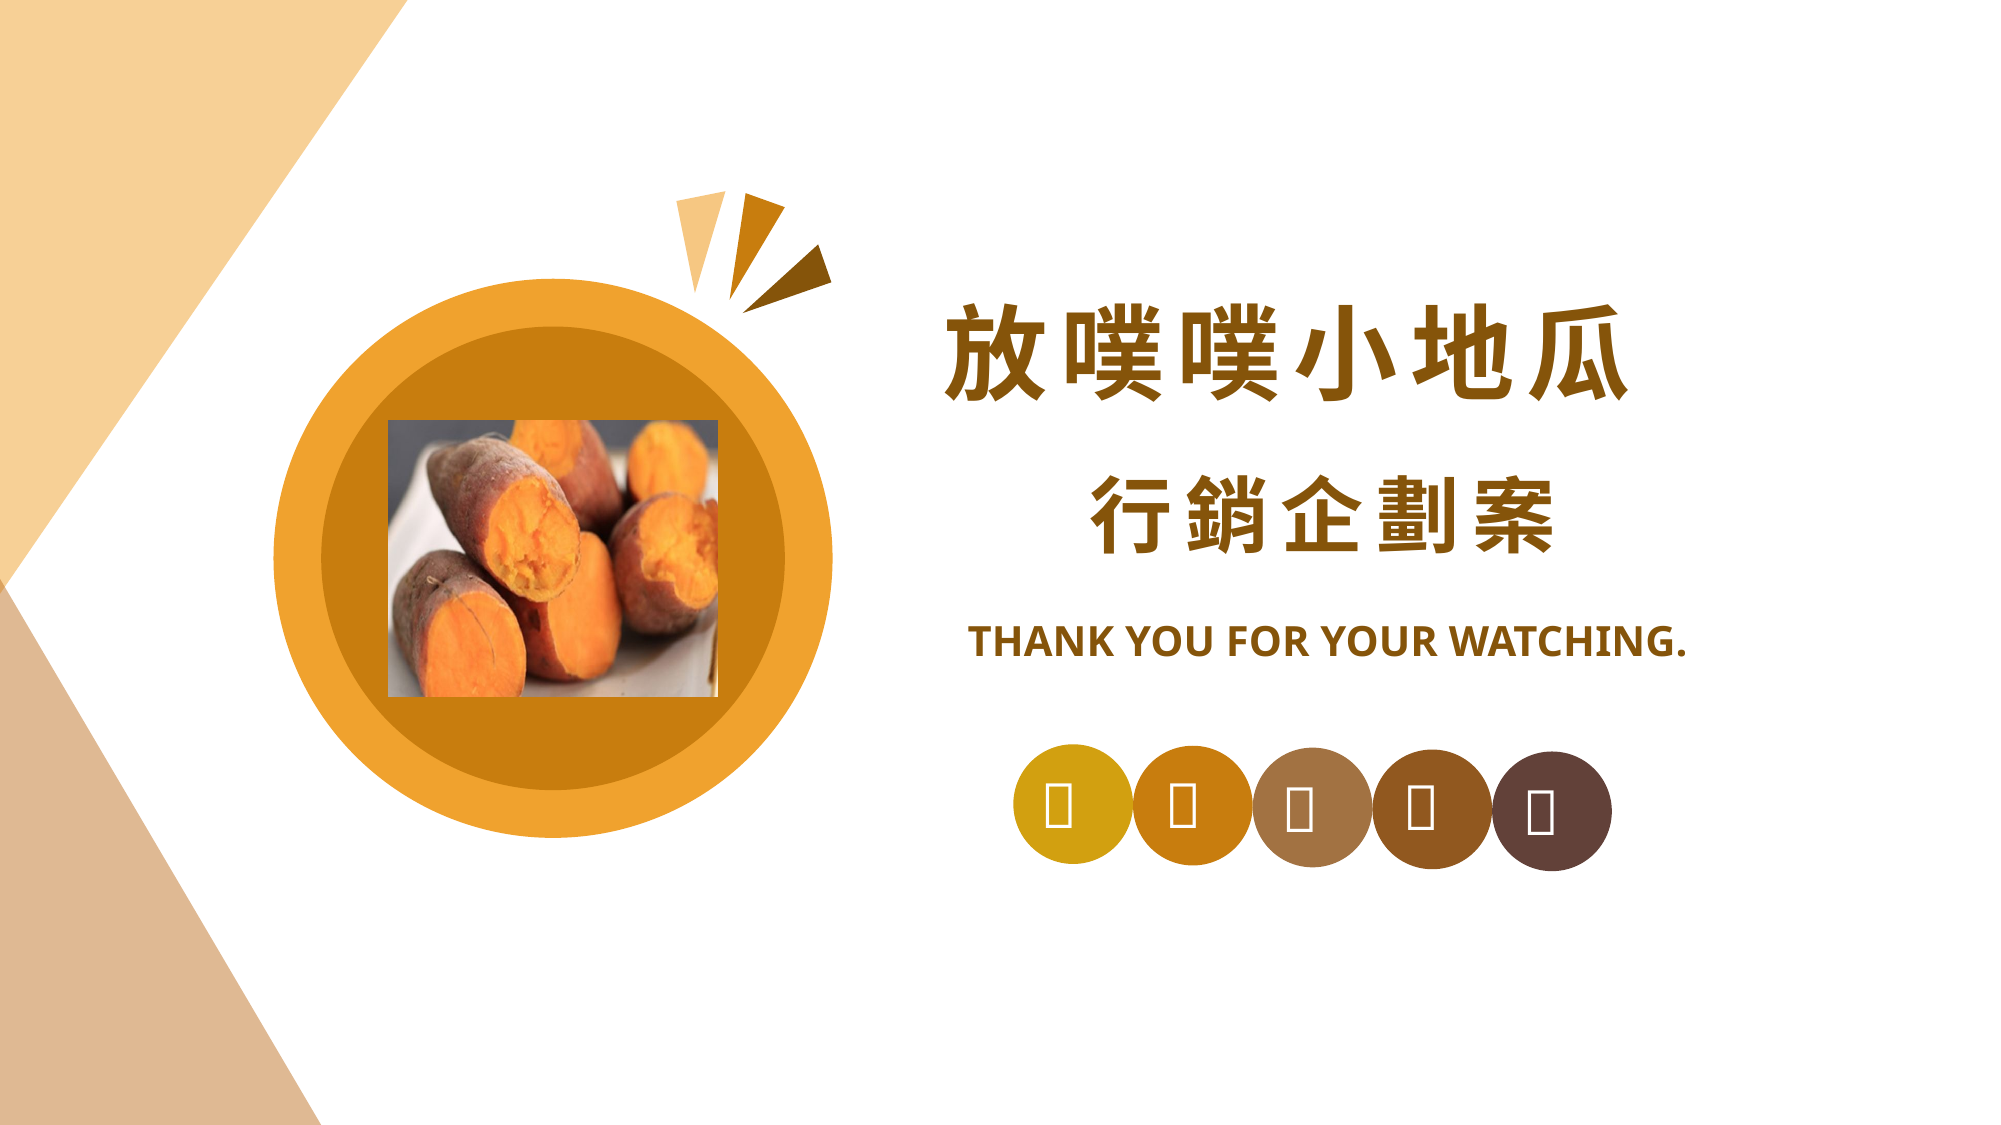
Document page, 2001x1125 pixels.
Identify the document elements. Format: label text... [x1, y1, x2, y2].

text_box [675, 189, 727, 278]
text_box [1372, 749, 1493, 870]
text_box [1252, 747, 1373, 868]
text_box 放噗噗小地瓜 行銷企劃案 [928, 218, 1726, 571]
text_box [1132, 745, 1253, 866]
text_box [273, 278, 833, 838]
text_box THANK YOU FOR YOUR WATCHING. [952, 606, 1897, 672]
text_box [731, 191, 787, 278]
text_box [0, 576, 323, 1125]
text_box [1492, 751, 1612, 872]
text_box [1013, 744, 1134, 864]
text_box [0, 0, 409, 586]
text_box [779, 242, 831, 278]
